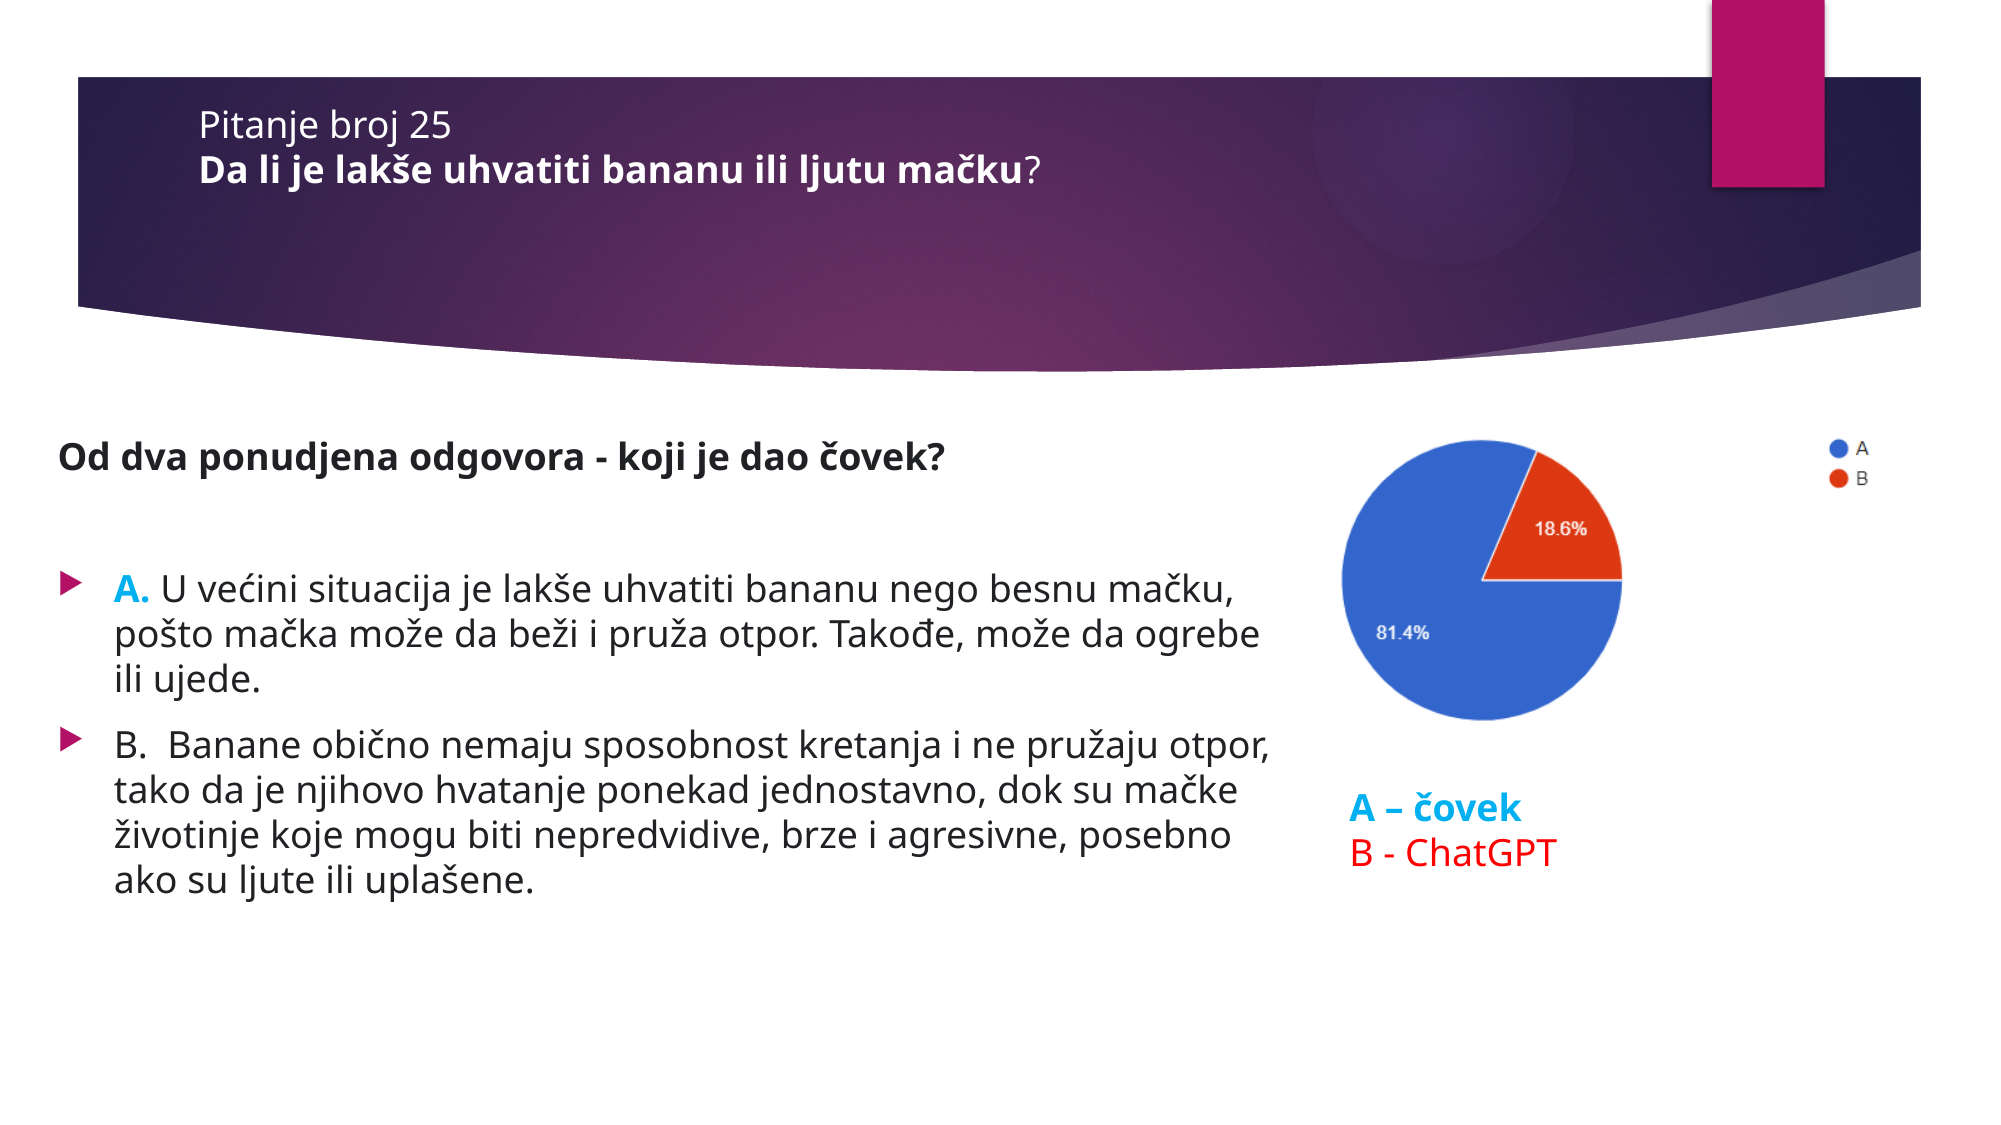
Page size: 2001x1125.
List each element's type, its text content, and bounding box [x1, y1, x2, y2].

list Od dva ponudjena odgovora - koji je dao čovek? A. U većini situacija je lakše uhvatiti bananu nego besnu mačku, pošto mačka može da beži i pruža otpor. Takođe, može da ogrebe ili ujede. B. Banane obično nemaju sposobnost kretanja i ne pružaju otpor, tako da je njihovo hvatanje ponekad jednostavno, dok su mačke životinje koje mogu biti nepredvidive, brze i agresivne, posebno ako su ljute ili uplašene. [42, 425, 1290, 986]
picture [1334, 409, 1885, 732]
title Pitanje broj 25 Da li je lakše uhvatiti bananu ili ljutu mačku? [183, 332, 1621, 366]
text_box A – čovek B - ChatGPT [1334, 776, 1725, 881]
